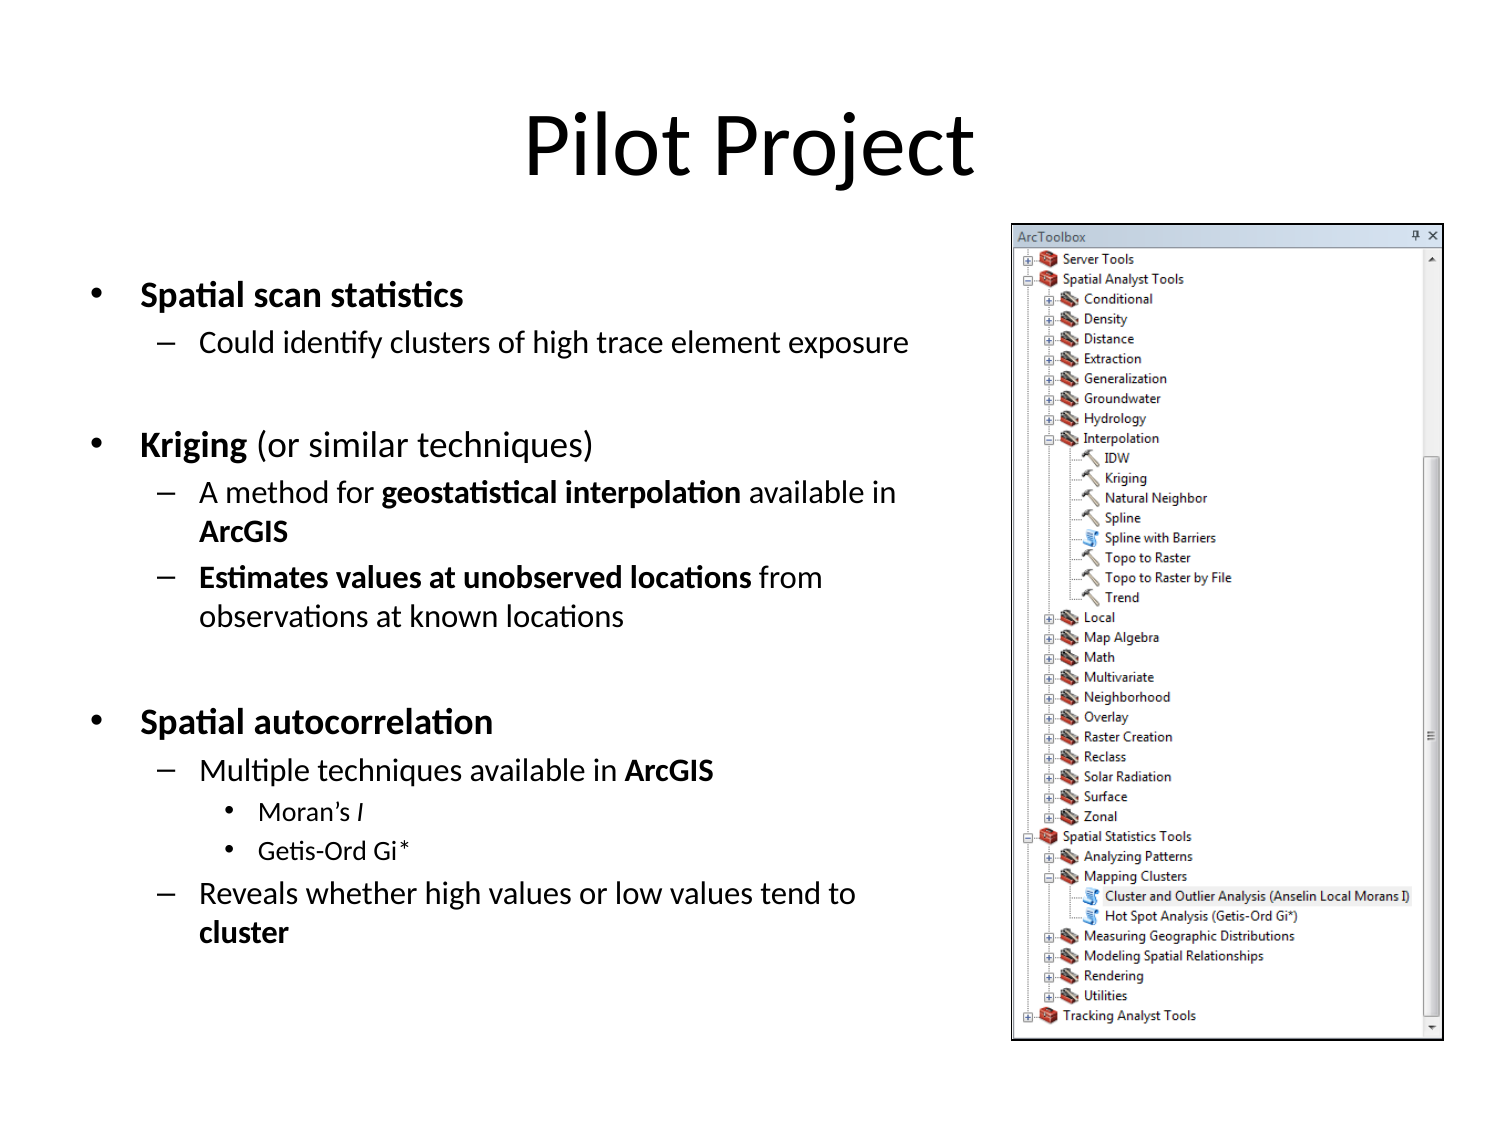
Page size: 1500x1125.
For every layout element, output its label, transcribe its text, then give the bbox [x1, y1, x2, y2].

title Pilot Project [75, 45, 1425, 233]
picture [1012, 224, 1443, 1040]
list Spatial scan statistics Could identify clusters of high trace element exposure Kriging (or similar techniques) A method for geostatistical interpolation available in ArcGIS Estimates values at unobserved locations from observations at known locations Spatial autocorrelation Multiple techniques available in ArcGIS Moran’s I Getis-Ord Gi* Reveals whether high values or low values tend to cluster [75, 262, 938, 1005]
